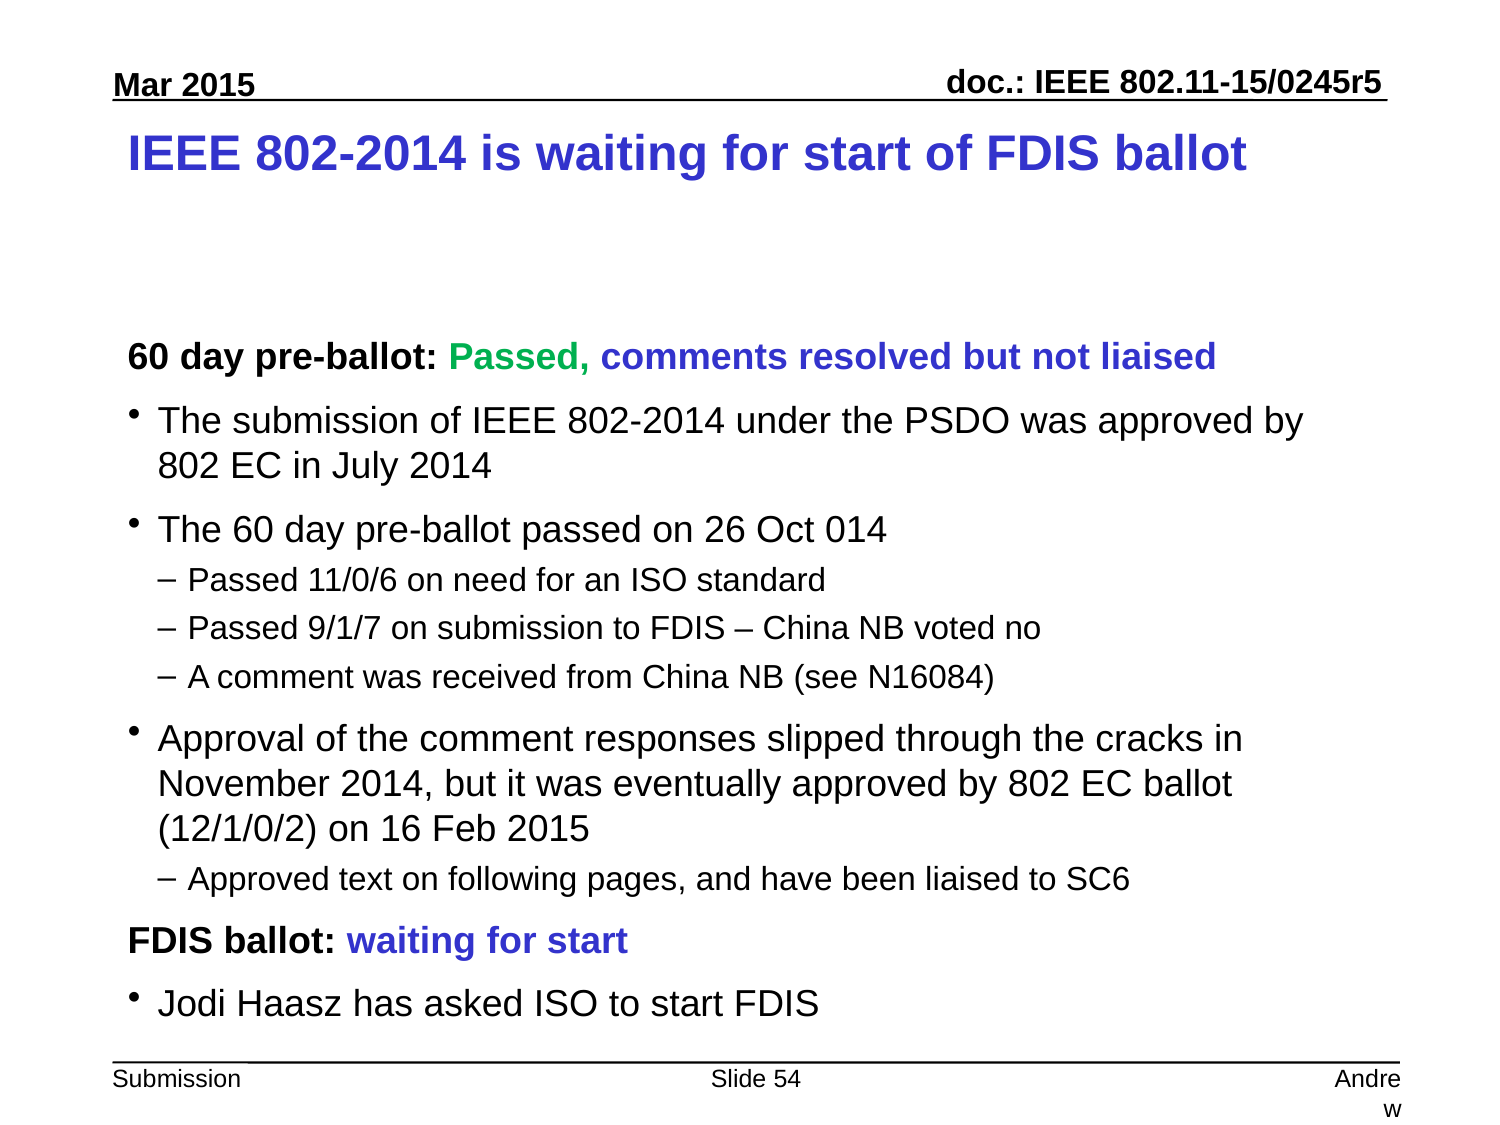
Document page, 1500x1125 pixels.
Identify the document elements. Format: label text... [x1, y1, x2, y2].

list 60 day pre-ballot: Passed, comments resolved but not liaised The submission of IEEE 802-2014 under the PSDO was approved by 802 EC in July 2014 The 60 day pre-ballot passed on 26 Oct 014 Passed 11/0/6 on need for an ISO standard Passed 9/1/7 on submission to FDIS – China NB voted no A comment was received from China NB (see N16084) Approval of the comment responses slipped through the cracks in November 2014, but it was eventually approved by 802 EC ballot (12/1/0/2) on 16 Feb 2015 Approved text on following pages, and have been liaised to SC6 FDIS ballot: waiting for start Jodi Haasz has asked ISO to start FDIS [112, 324, 1388, 1000]
title IEEE 802-2014 is waiting for start of FDIS ballot [112, 112, 1388, 288]
slide_number Slide 54 [709, 1061, 803, 1093]
footer Andrew Myles, Cisco [1320, 1061, 1402, 1093]
